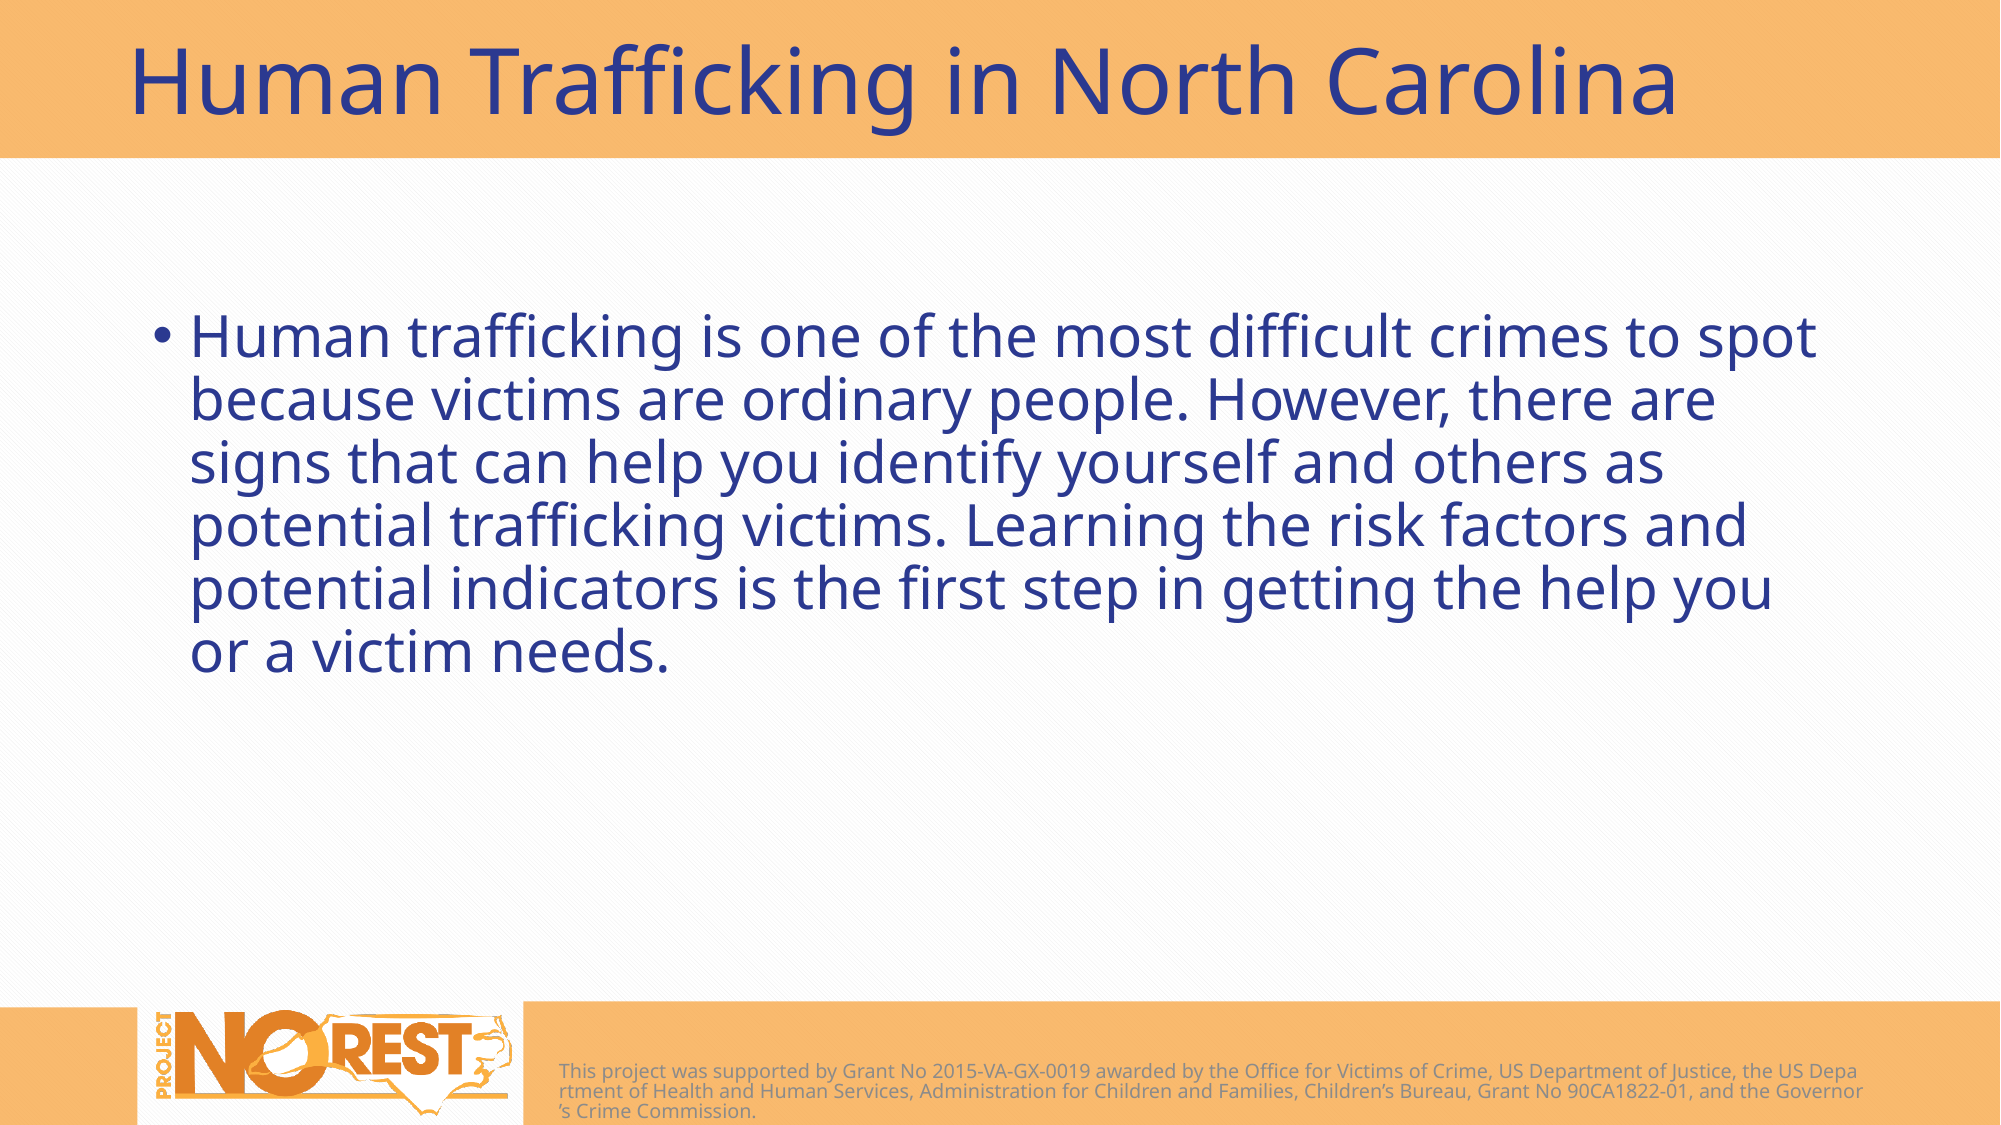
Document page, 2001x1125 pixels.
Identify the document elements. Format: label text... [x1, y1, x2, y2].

picture [156, 1010, 512, 1116]
title Human Trafficking in North Carolina [112, 0, 1838, 171]
footer This project was supported by Grant No 2015-VA-GX-0019 awarded by the Office for Victims of Crime, US Department of Justice, the US Department of Health and Human Services, Administration for Children and Families, Children’s Bureau, Grant No 90CA1822-01, and the Governor’s Crime Commission. [543, 1042, 1882, 1103]
list Human trafficking is one of the most difficult crimes to spot because victims are ordinary people. However, there are signs that can help you identify yourself and others as potential trafficking victims. Learning the risk factors and potential indicators is the first step in getting the help you or a victim needs. [137, 299, 1863, 946]
